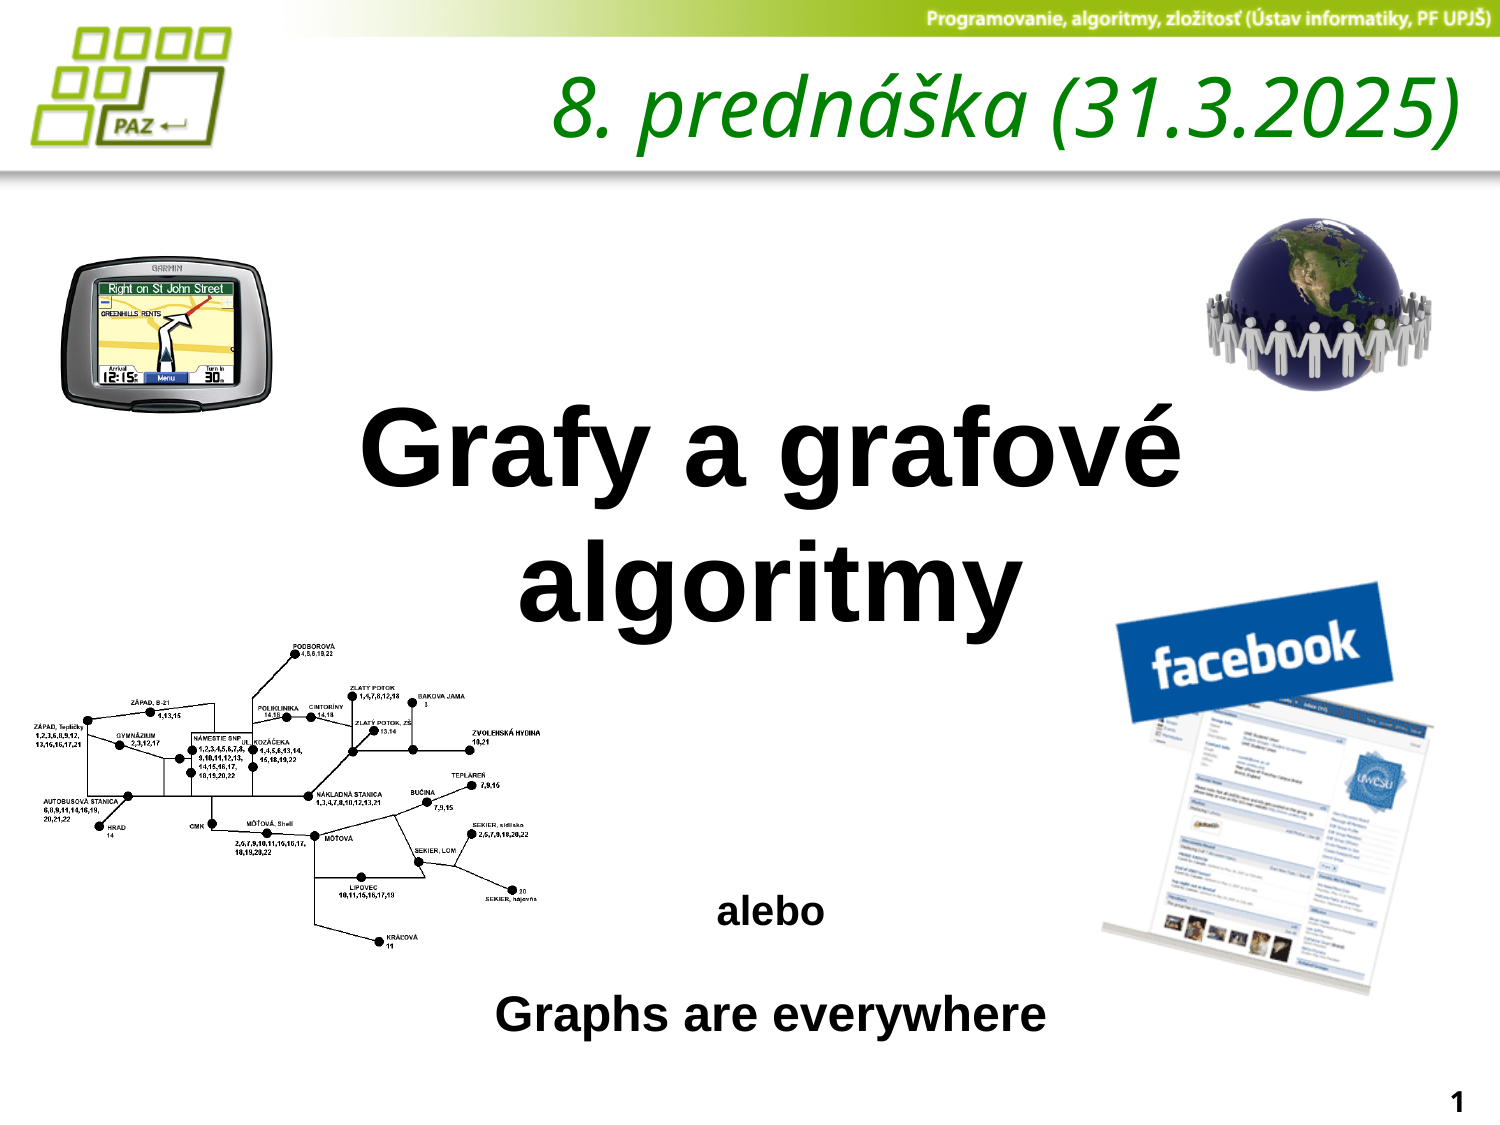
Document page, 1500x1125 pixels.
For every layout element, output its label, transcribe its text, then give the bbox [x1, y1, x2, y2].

title 8. prednáška (31.3.2025) [343, 46, 1477, 135]
picture [0, 0, 1500, 1125]
text_box Grafy a grafové algoritmy alebo Graphs are everywhere [136, 366, 1407, 1049]
